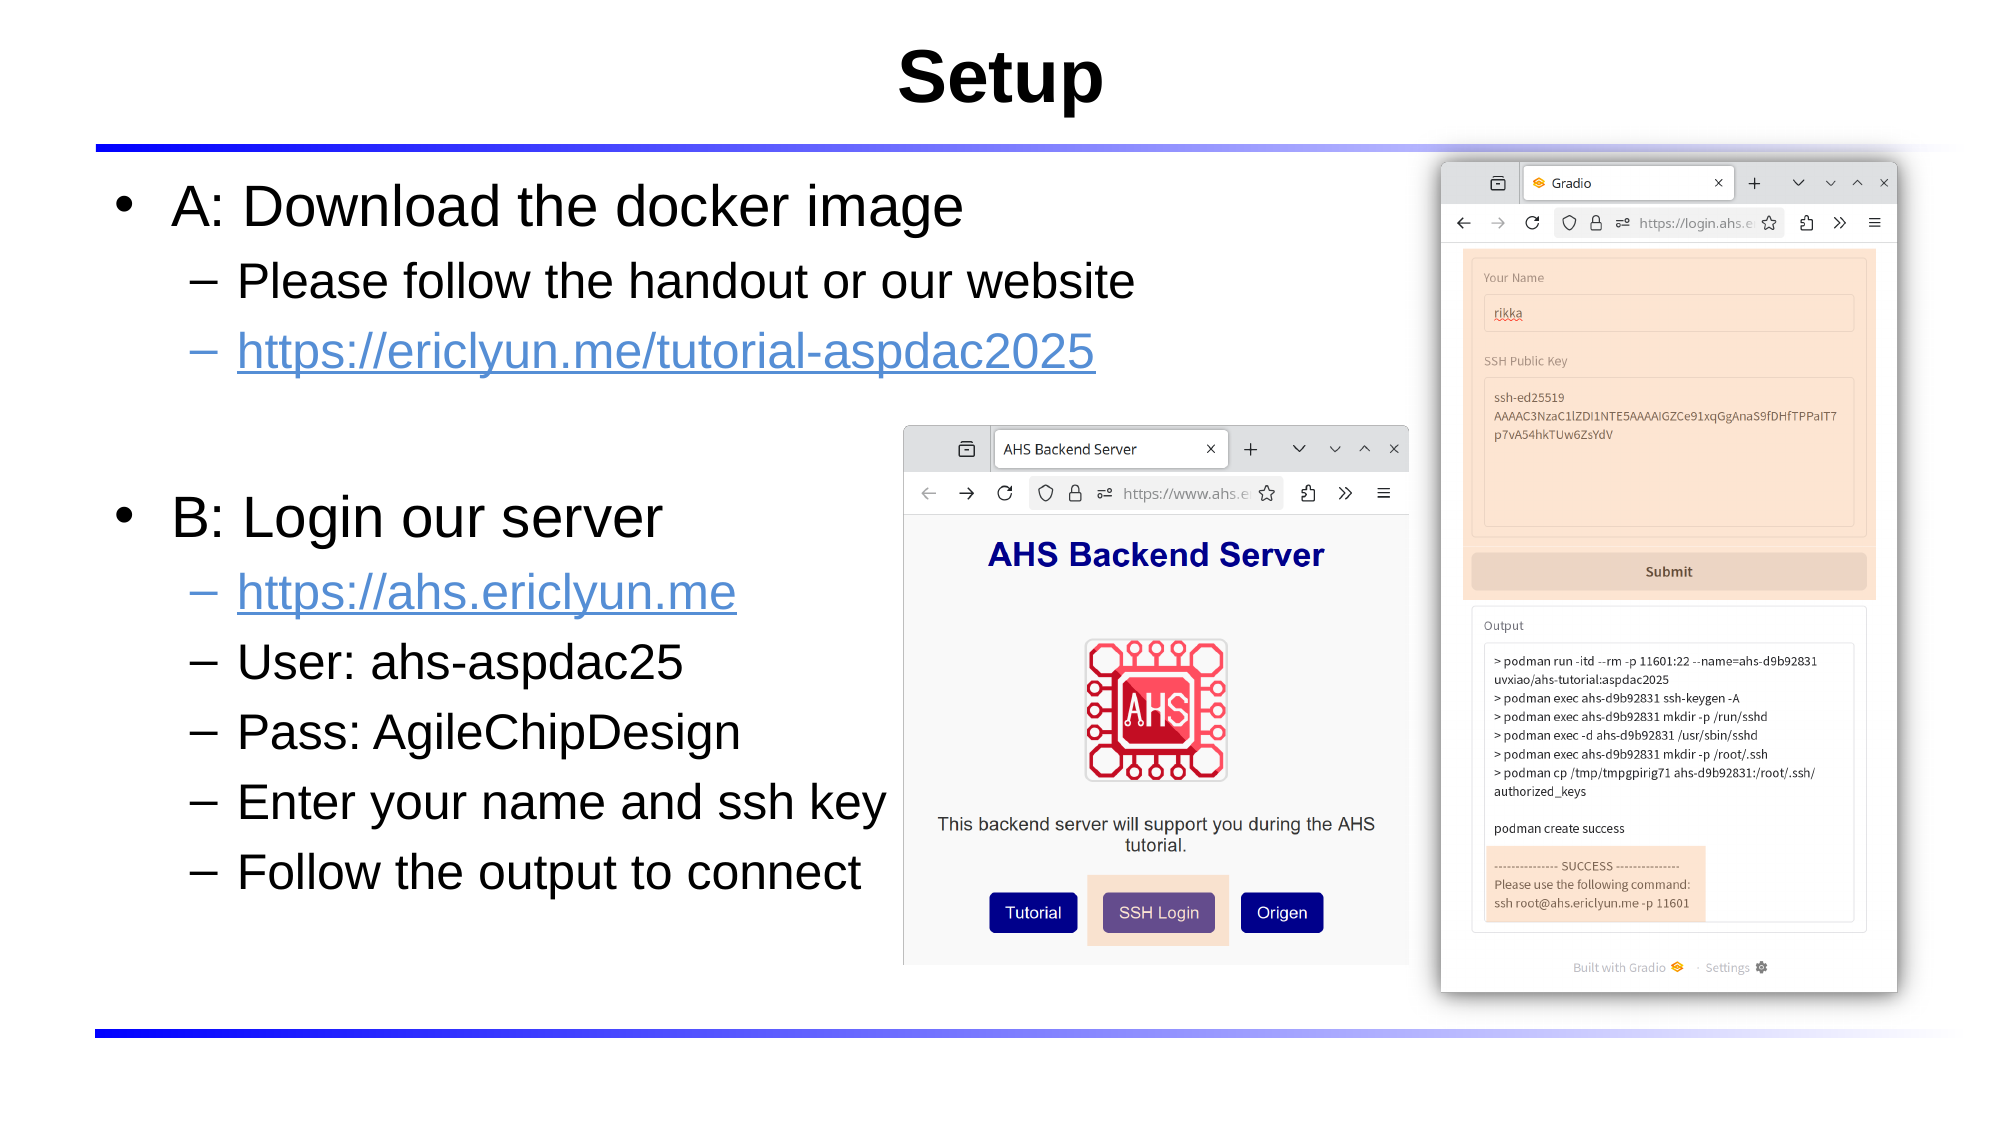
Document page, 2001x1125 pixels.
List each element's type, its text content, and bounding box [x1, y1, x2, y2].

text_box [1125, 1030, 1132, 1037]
title Setup [102, 7, 1900, 138]
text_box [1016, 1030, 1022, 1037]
list A: Download the docker image Please follow the handout or our website https://ericlyun.me/tutorial-aspdac2025 B: Login our server https://ahs.ericlyun.me User: ahs-aspdac25 Pass: AgileChipDesign Enter your name and ssh key Follow the output to connect [99, 160, 1393, 1005]
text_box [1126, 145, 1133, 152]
picture [856, 119, 1941, 1036]
